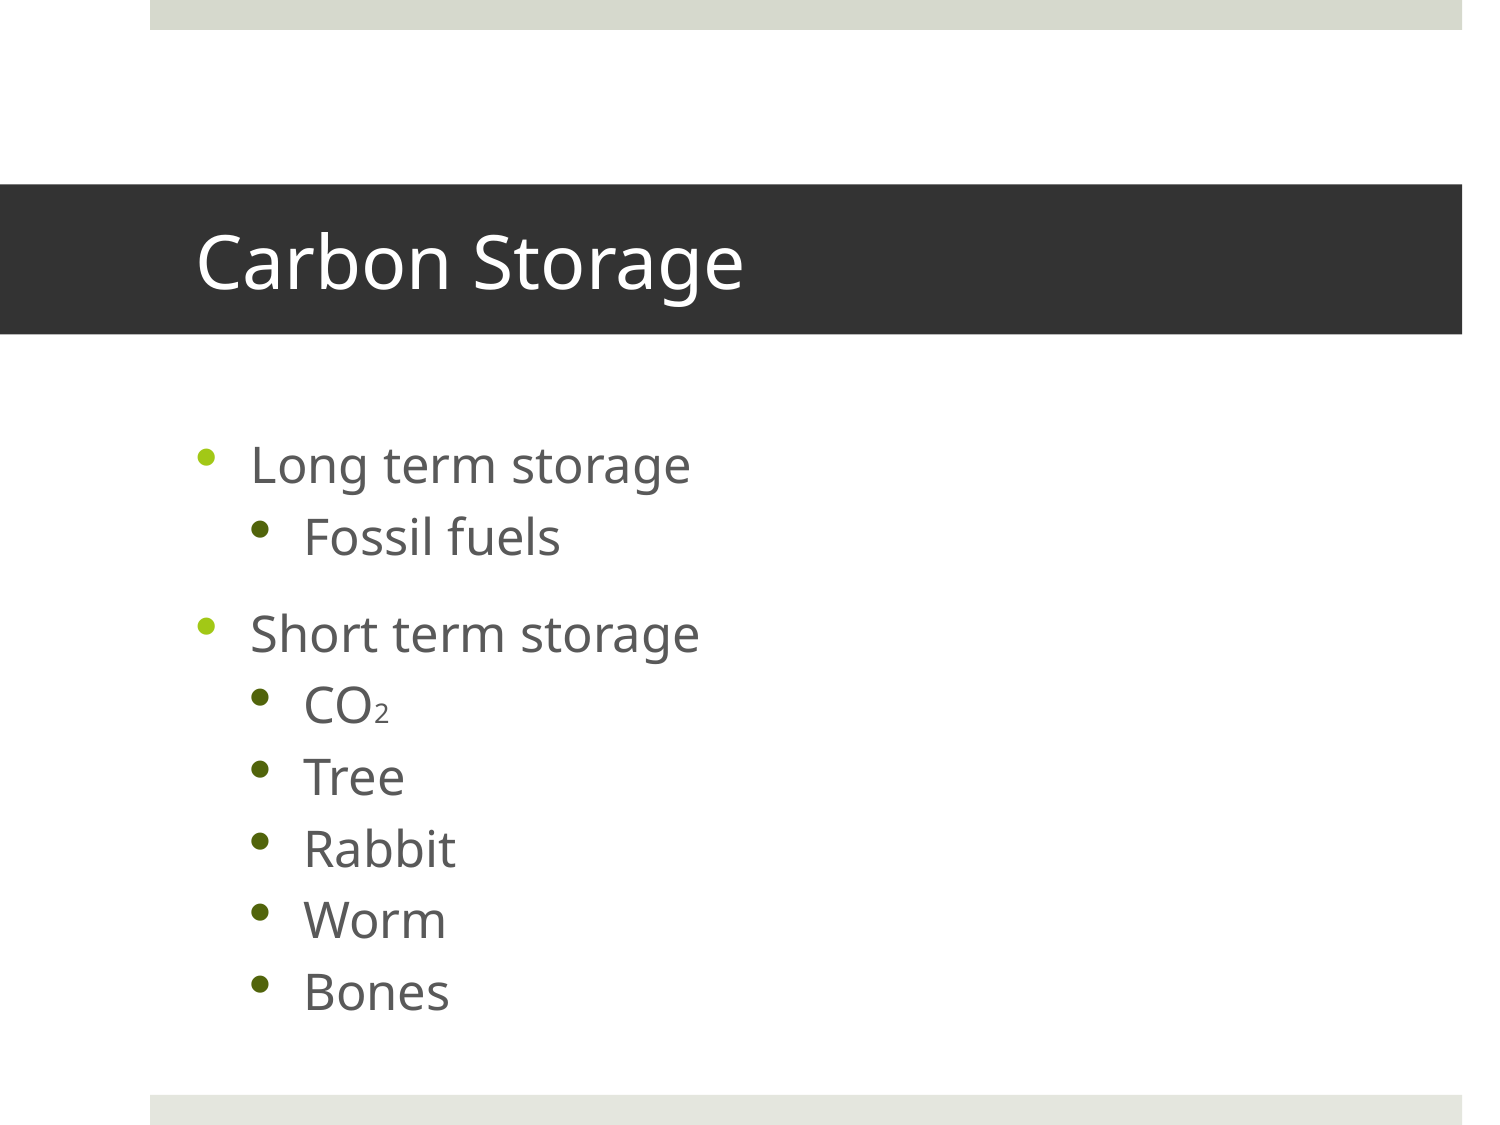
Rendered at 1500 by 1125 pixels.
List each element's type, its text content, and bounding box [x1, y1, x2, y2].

list Long term storage Fossil fuels Short term storage CO2 Tree Rabbit Worm Bones [182, 425, 1432, 1028]
title Carbon Storage [0, 184, 1463, 335]
